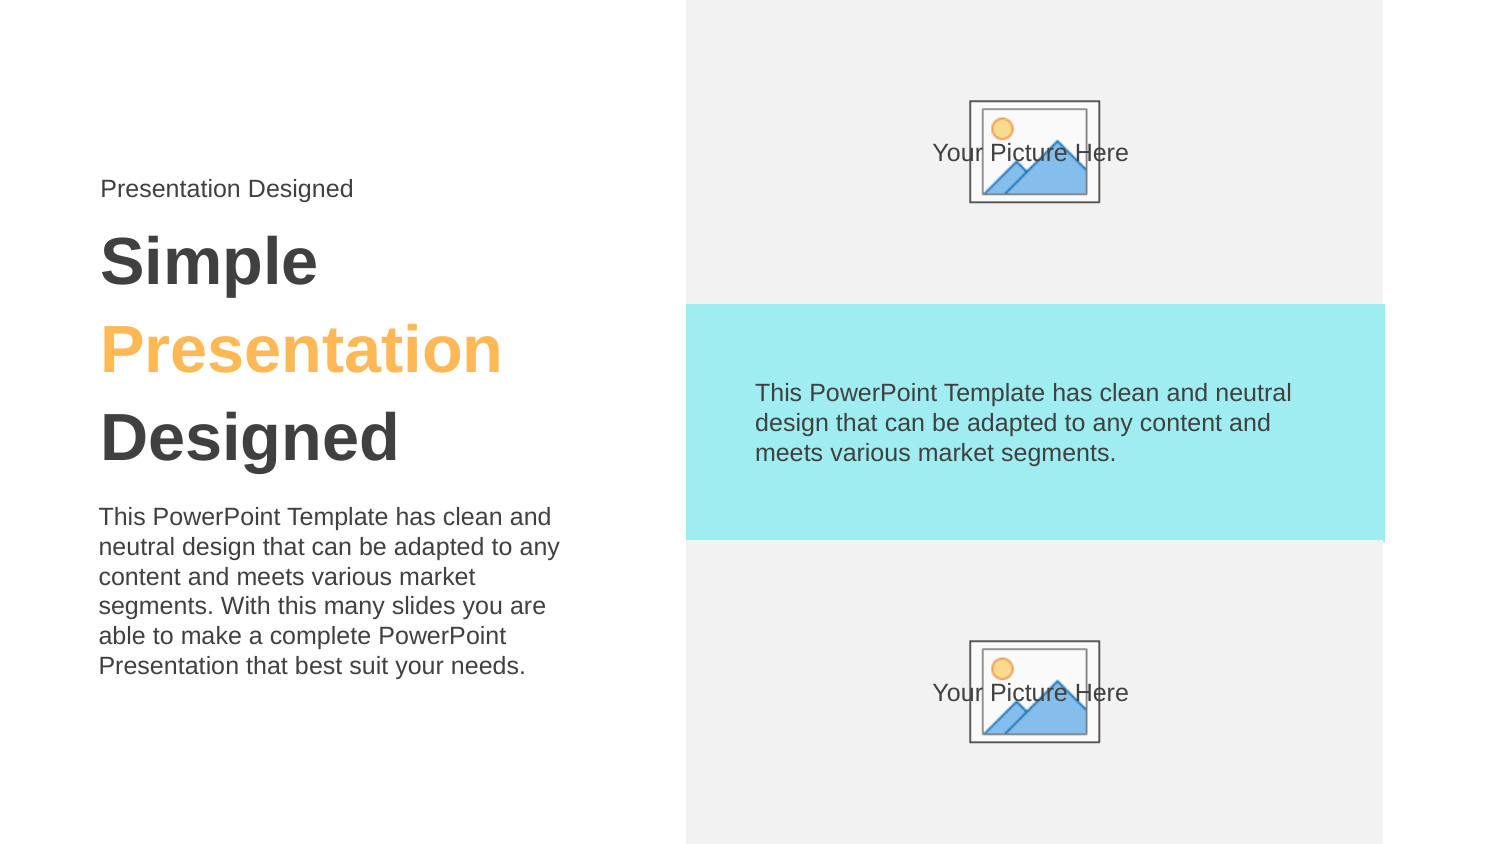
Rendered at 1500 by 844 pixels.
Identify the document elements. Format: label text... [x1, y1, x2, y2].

text_box This PowerPoint Template has clean and neutral design that can be adapted to any content and meets various market segments. With this many slides you are able to make a complete PowerPoint Presentation that best suit your needs. [83, 492, 609, 688]
text_box This PowerPoint Template has clean and neutral design that can be adapted to any content and meets various market segments. [740, 368, 1329, 474]
text_box Simple Presentation Designed [85, 205, 562, 479]
picture [685, 539, 1384, 844]
picture [685, 0, 1384, 304]
text_box Presentation Designed [85, 161, 382, 210]
